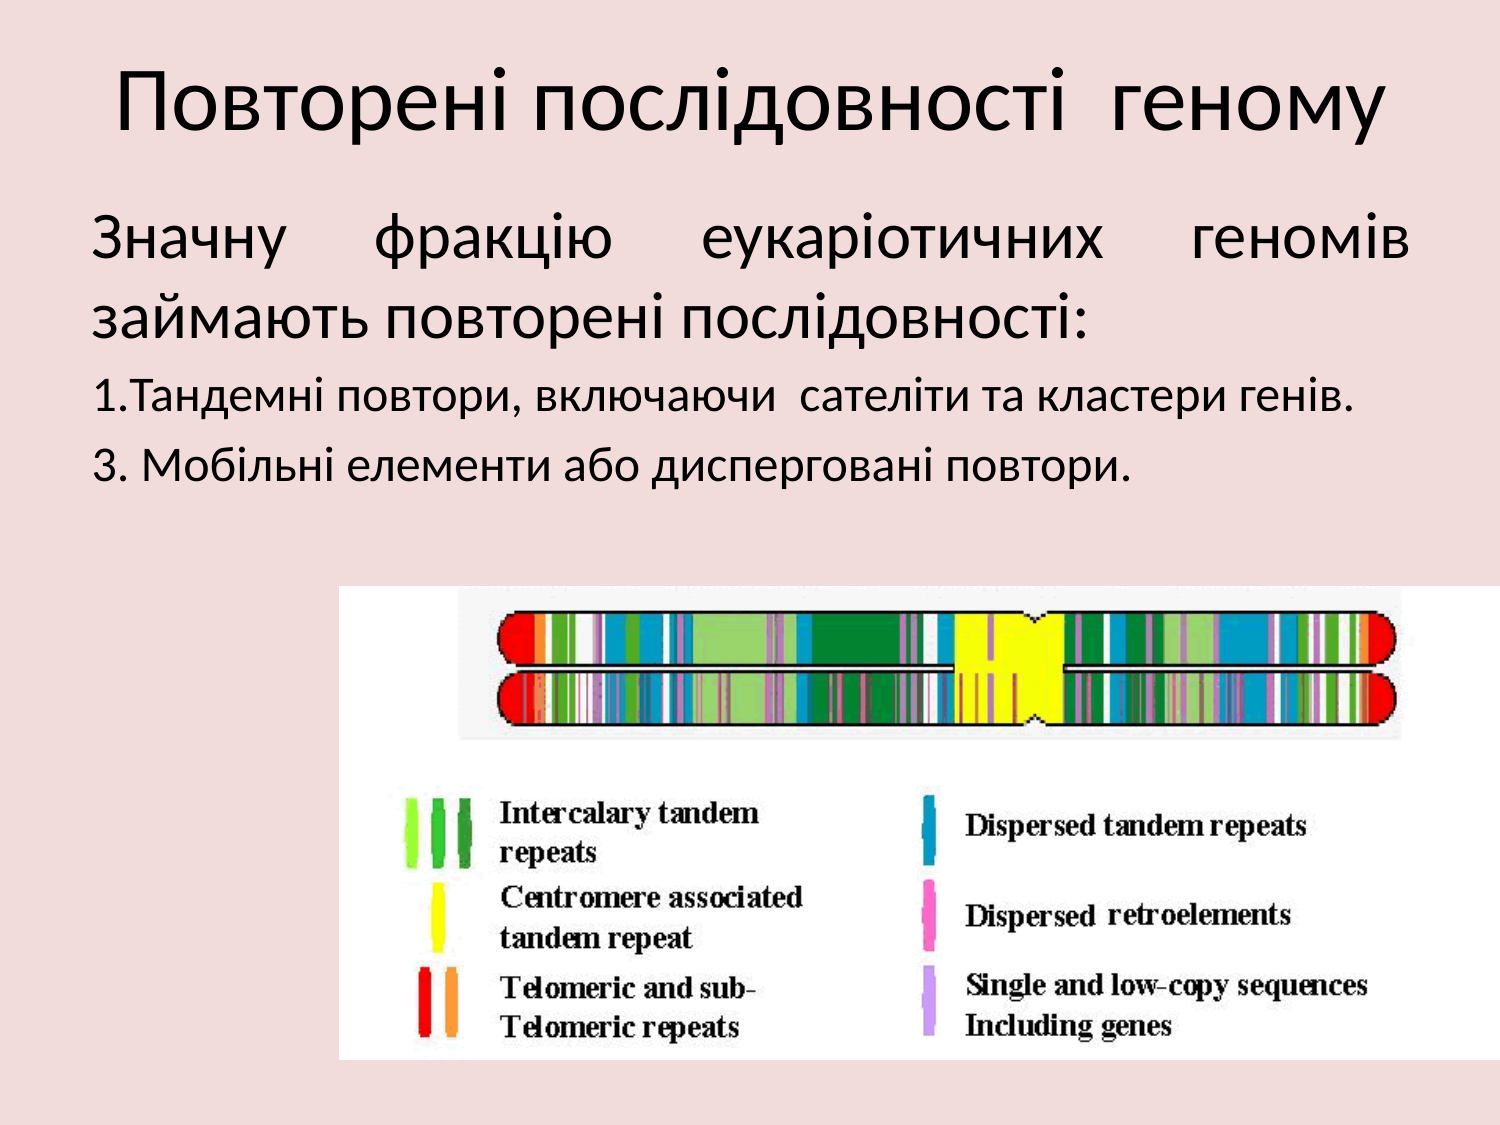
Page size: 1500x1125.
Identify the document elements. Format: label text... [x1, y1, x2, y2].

picture [338, 585, 1500, 1060]
title Повторені послідовності геному [76, 0, 1427, 184]
list Значну фракцію еукаріотичних геномів займають повторені послідовності: 1.Тандемні повтори, включаючи сателіти та кластери генів. 3. Мобільні елементи або дисперговані повтори. [76, 184, 1427, 927]
